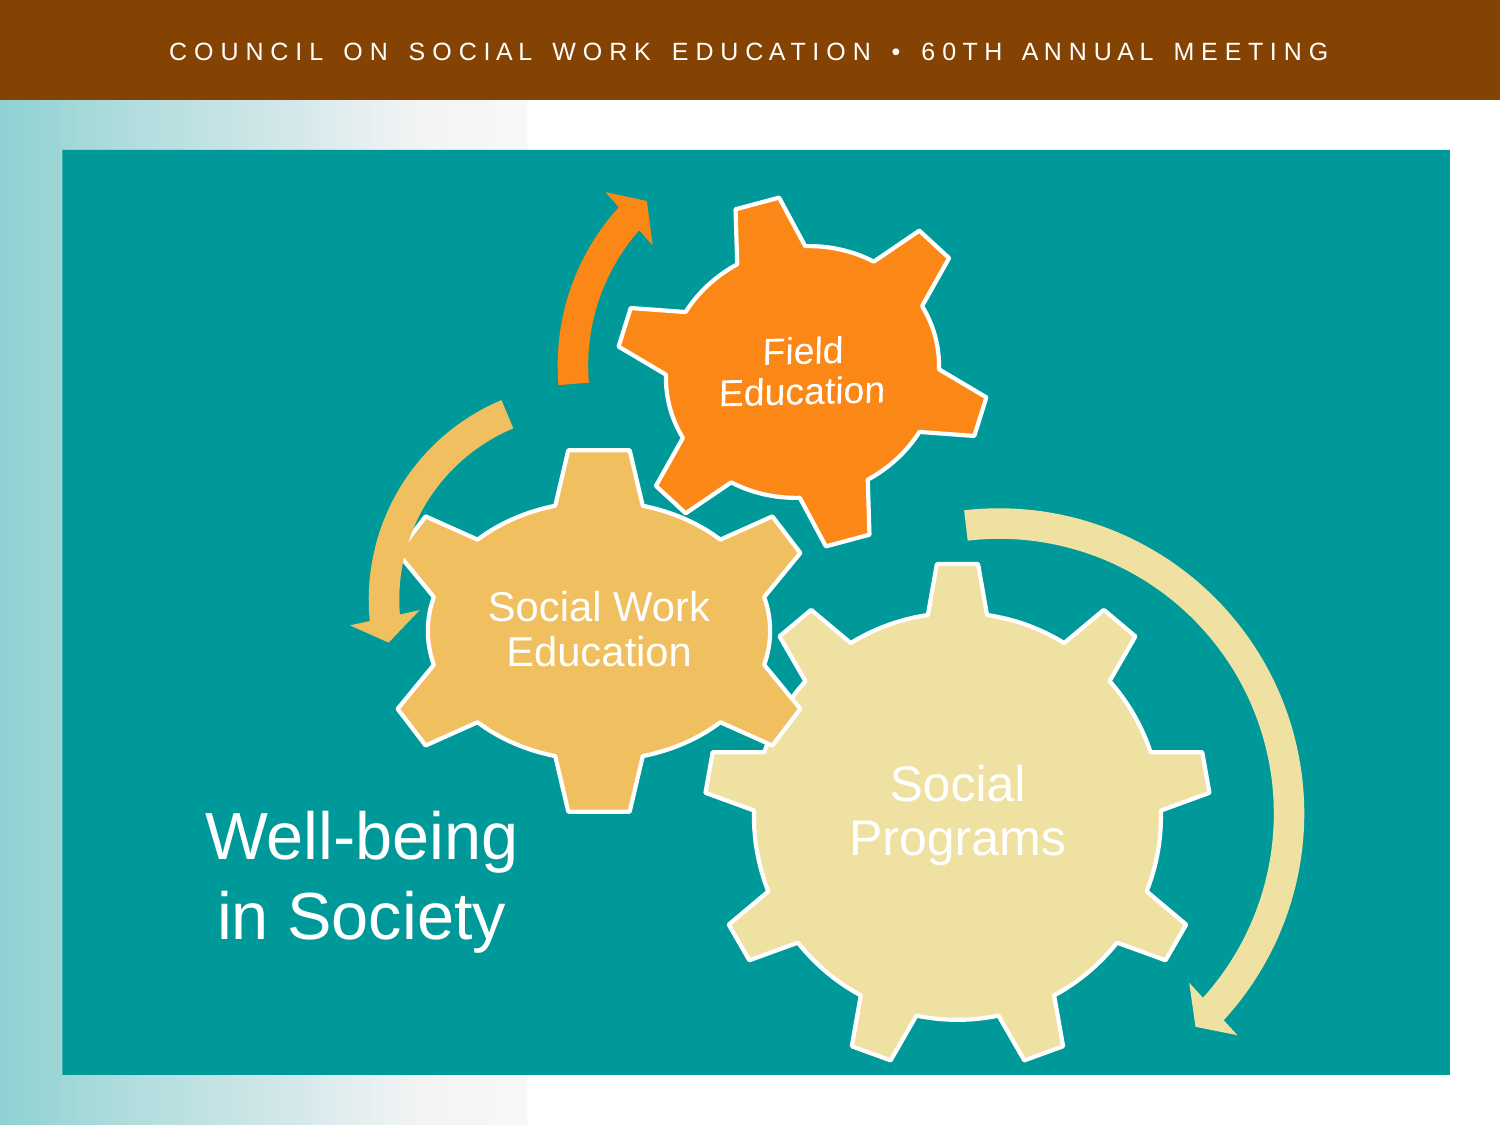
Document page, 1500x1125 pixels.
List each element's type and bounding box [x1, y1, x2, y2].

picture [0, 100, 774, 1125]
list [62, 149, 1451, 1076]
title [75, 45, 1425, 148]
